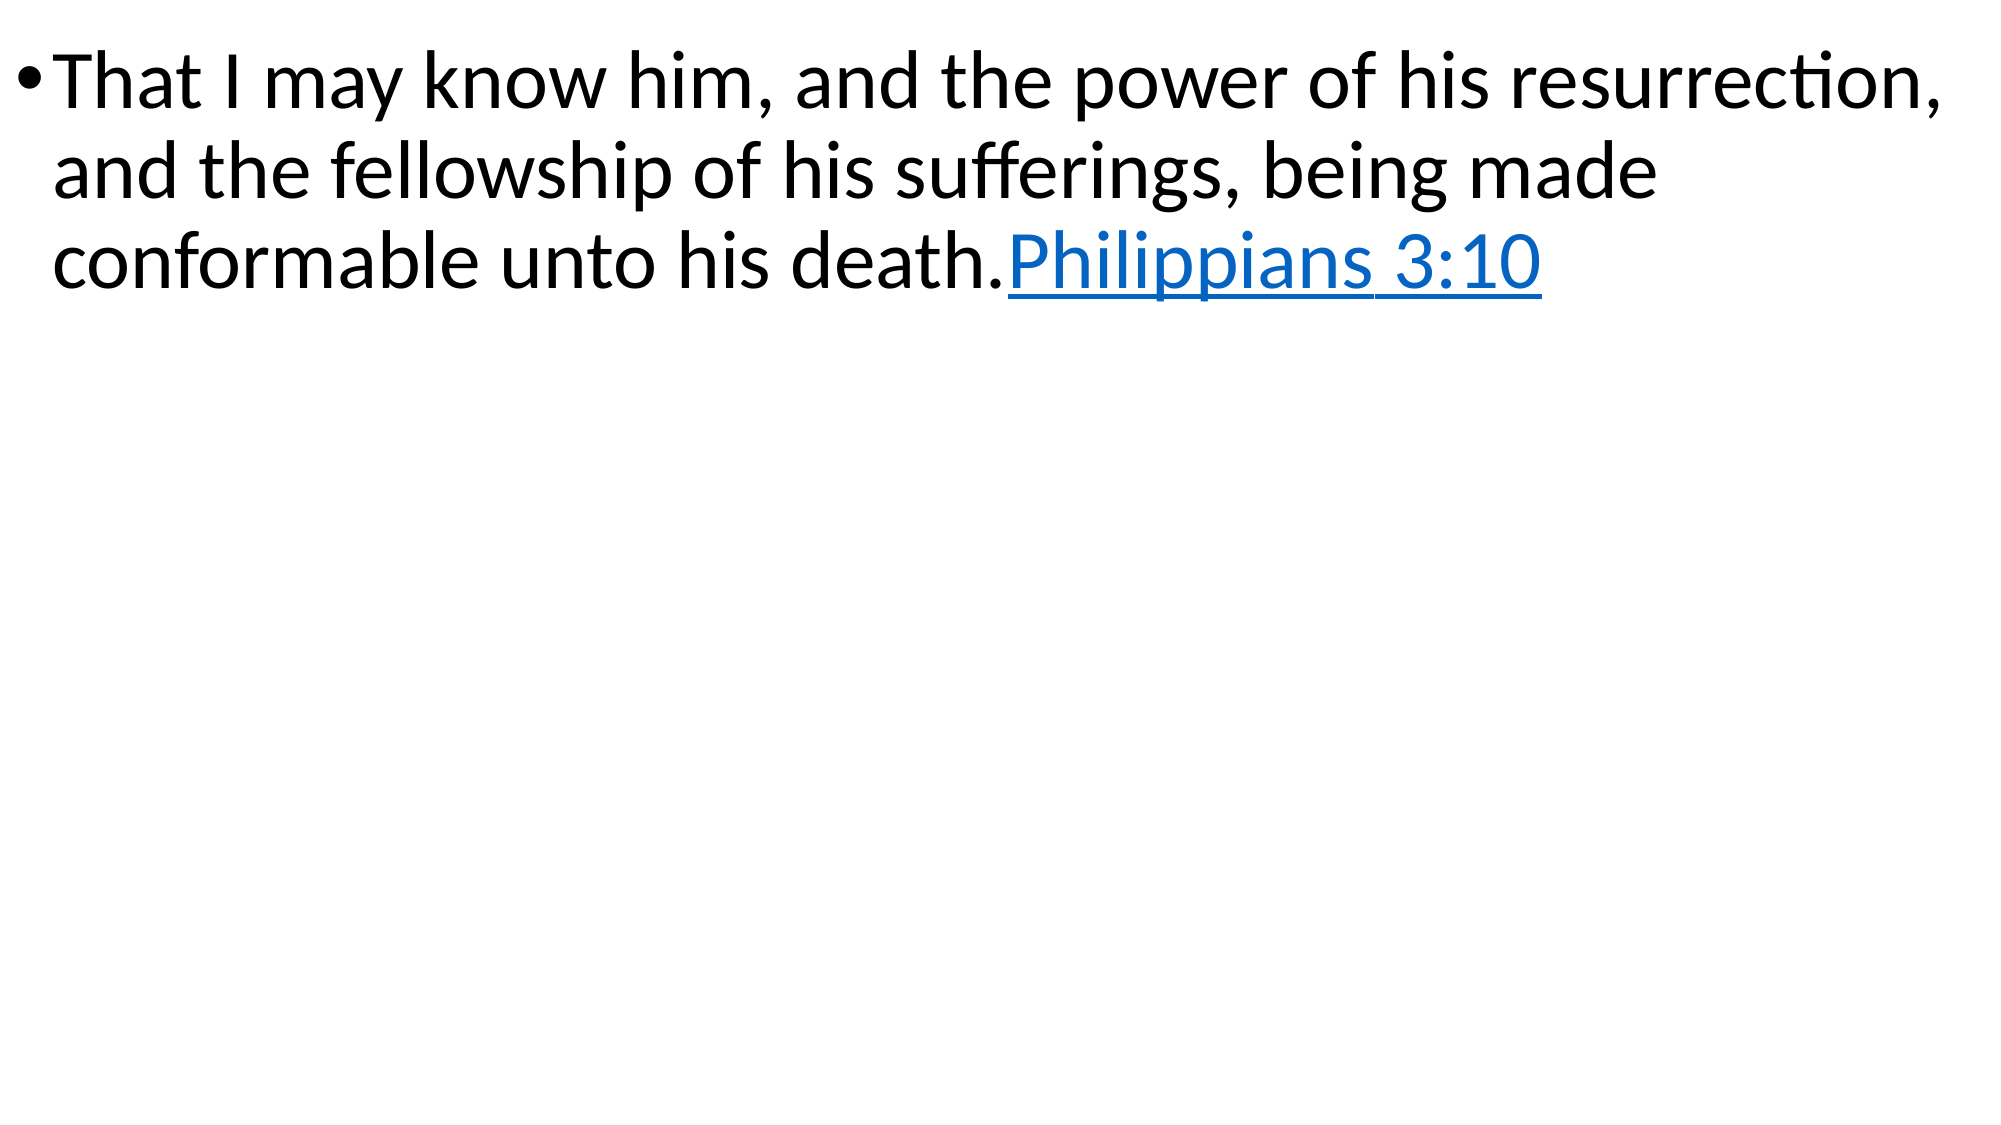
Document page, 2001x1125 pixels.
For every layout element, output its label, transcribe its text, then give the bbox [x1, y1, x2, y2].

list That I may know him, and the power of his resurrection, and the fellowship of his sufferings, being made conformable unto his death.Philippians 3:10 [0, 28, 1976, 1125]
